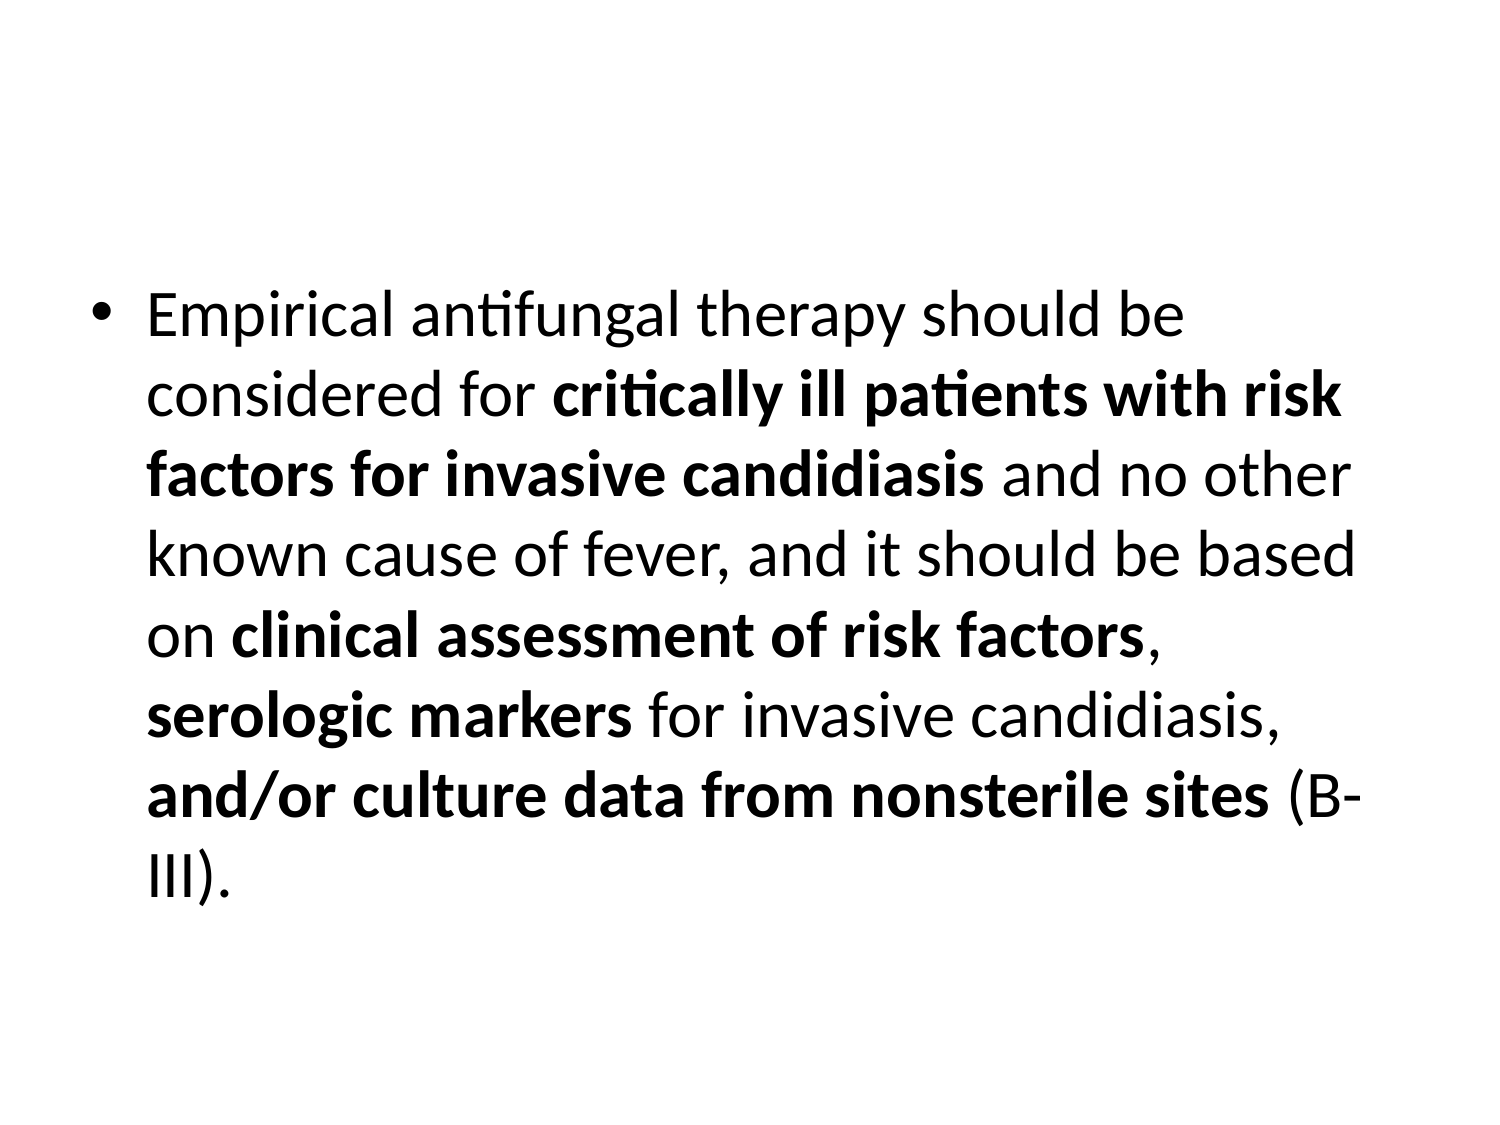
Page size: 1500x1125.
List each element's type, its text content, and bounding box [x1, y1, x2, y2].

list Empirical antifungal therapy should be considered for critically ill patients with risk factors for invasive candidiasis and no other known cause of fever, and it should be based on clinical assessment of risk factors, serologic markers for invasive candidiasis, and/or culture data from nonsterile sites (B-III). [75, 262, 1425, 1005]
